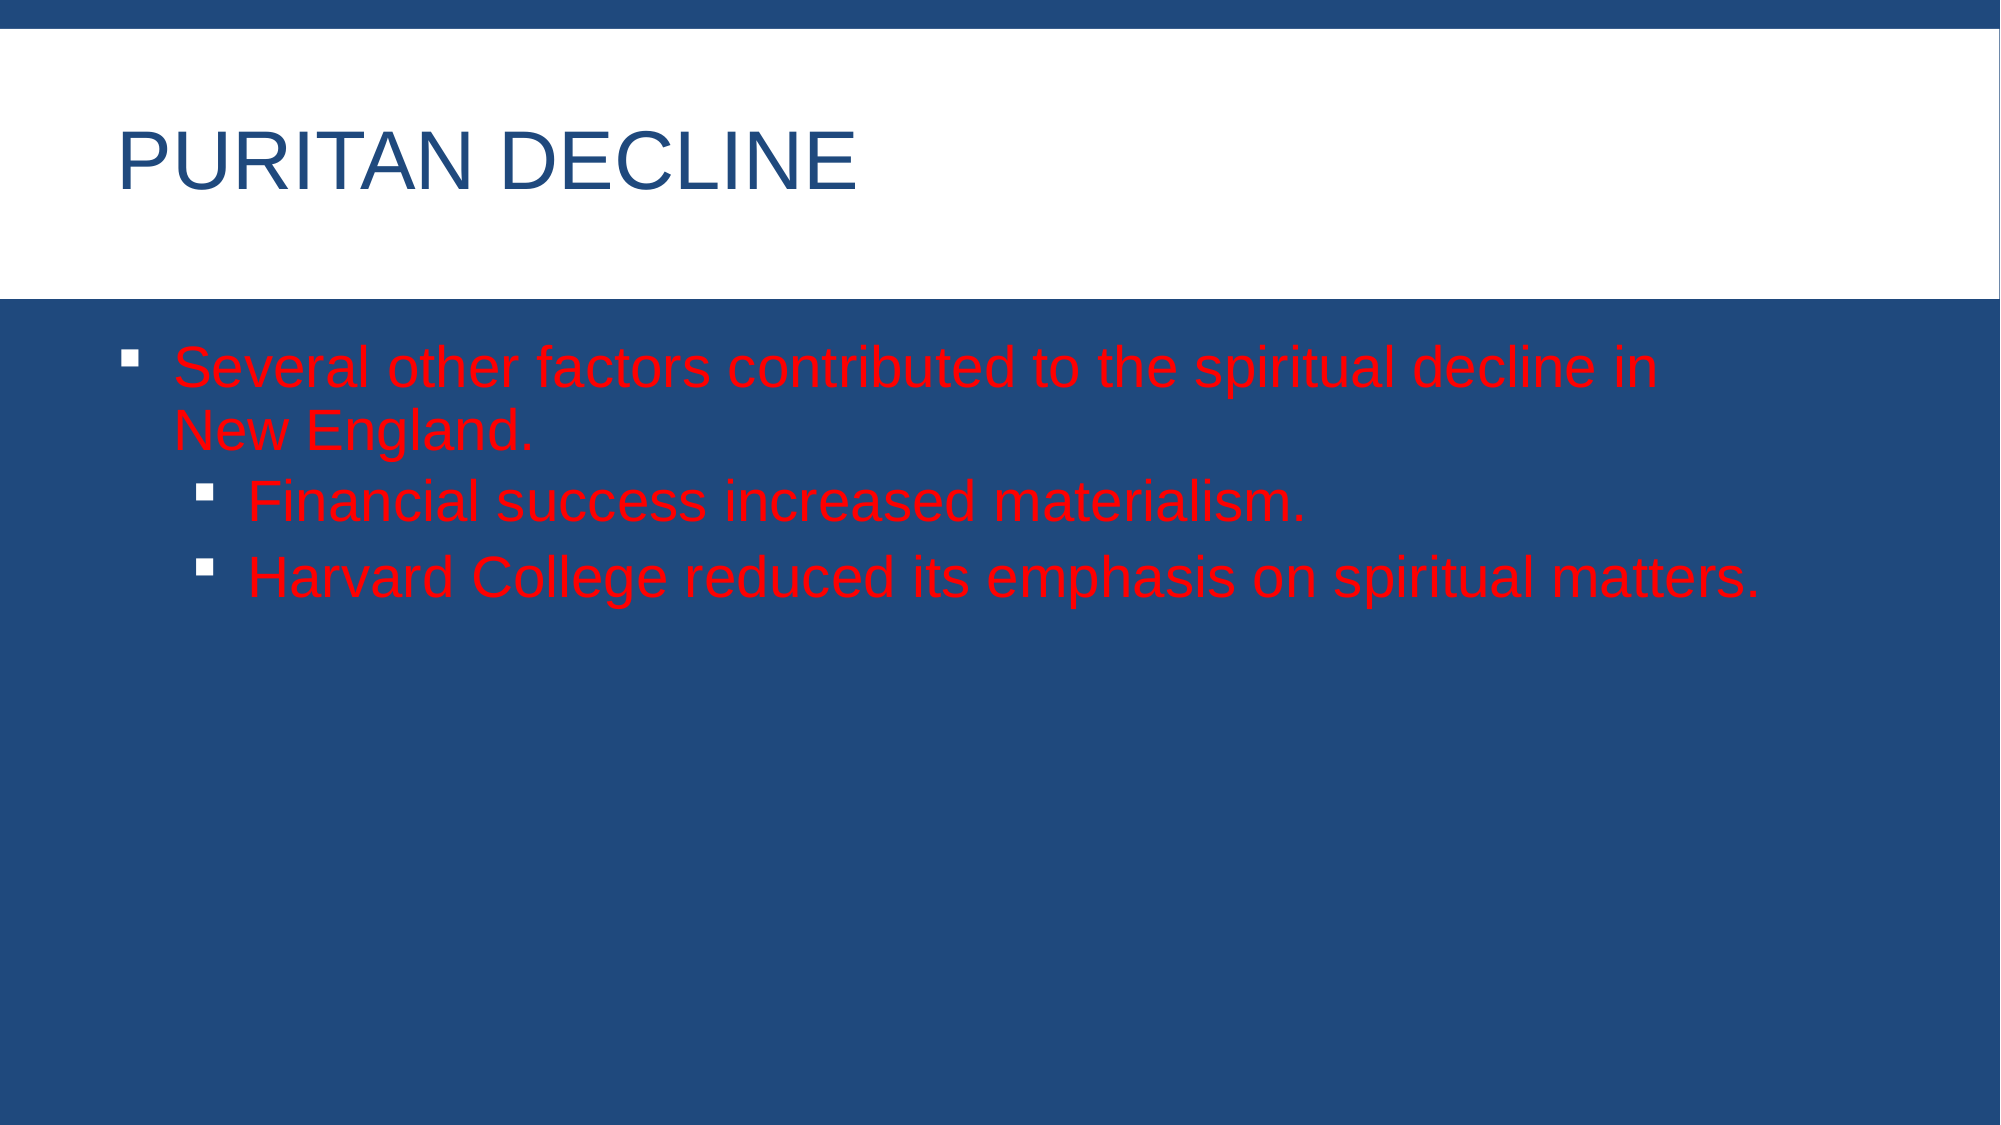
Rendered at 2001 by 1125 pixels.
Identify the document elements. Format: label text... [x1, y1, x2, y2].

list Several other factors contributed to the spiritual decline in New England. Financial success increased materialism. Harvard College reduced its emphasis on spiritual matters. [101, 329, 1803, 1068]
title Puritan Decline [101, 46, 1899, 283]
